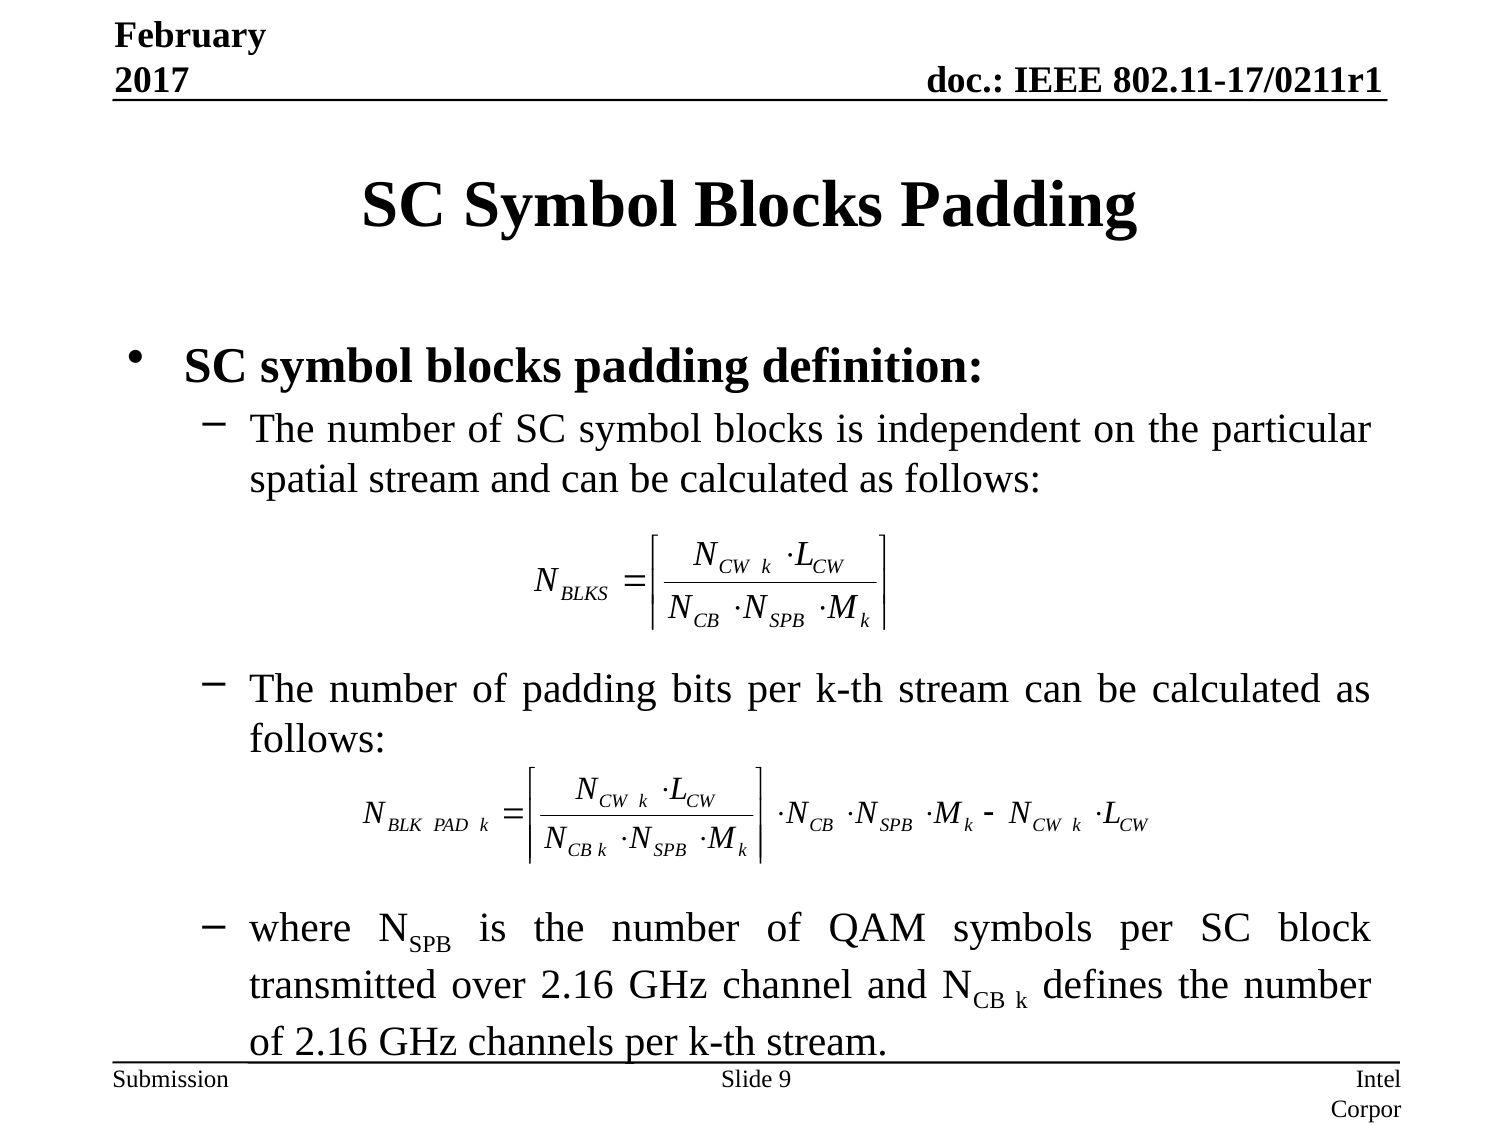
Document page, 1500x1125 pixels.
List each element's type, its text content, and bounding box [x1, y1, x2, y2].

list SC symbol blocks padding definition: The number of SC symbol blocks is independent on the particular spatial stream and can be calculated as follows: [112, 324, 1388, 528]
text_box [356, 760, 1156, 870]
slide_number Slide 9 [712, 1083, 800, 1093]
footer Intel Corporation [1325, 1062, 1402, 1093]
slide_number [114, 54, 316, 100]
title SC Symbol Blocks Padding [112, 112, 1388, 288]
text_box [527, 526, 899, 639]
text_box The number of padding bits per k-th stream can be calculated as follows: [112, 652, 1388, 784]
text_box where NSPB is the number of QAM symbols per SC block transmitted over 2.16 GHz channel and NCB k defines the number of 2.16 GHz channels per k-th stream. [112, 892, 1388, 1083]
